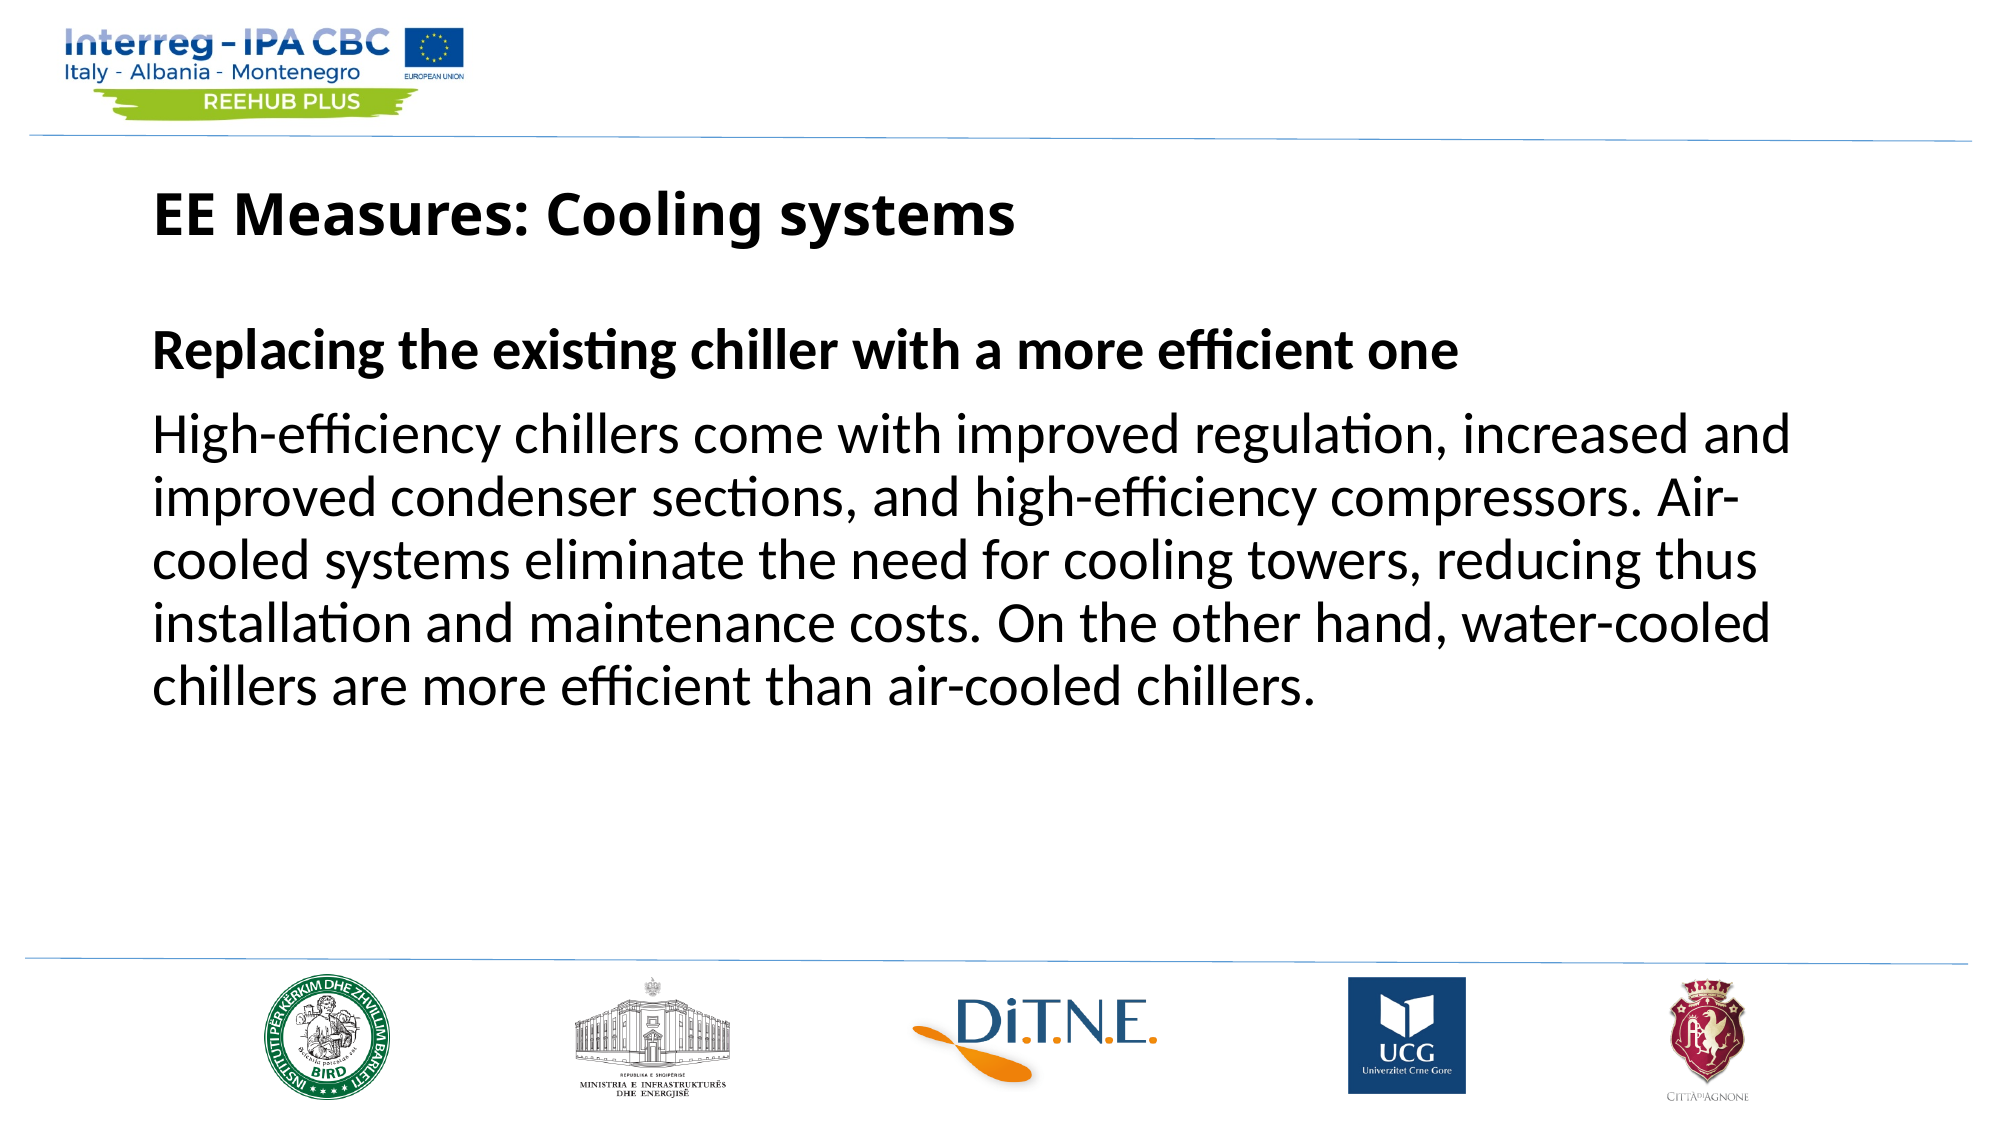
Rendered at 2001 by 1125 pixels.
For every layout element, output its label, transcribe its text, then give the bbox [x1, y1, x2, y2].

picture [1348, 976, 1466, 1094]
picture [1665, 977, 1750, 1103]
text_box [29, 135, 1973, 142]
list Replacing the existing chiller with a more efficient one High-efficiency chillers come with improved regulation, increased and improved condenser sections, and high-efficiency compressors. Air-cooled systems eliminate the need for cooling towers, reducing thus installation and maintenance costs. On the other hand, water-cooled chillers are more efficient than air-cooled chillers. [137, 312, 1863, 945]
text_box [25, 958, 1968, 964]
picture [46, 6, 483, 135]
picture [574, 977, 730, 1098]
picture [264, 974, 390, 1100]
picture [906, 998, 1157, 1092]
title EE Measures: Cooling systems [137, 155, 1863, 278]
